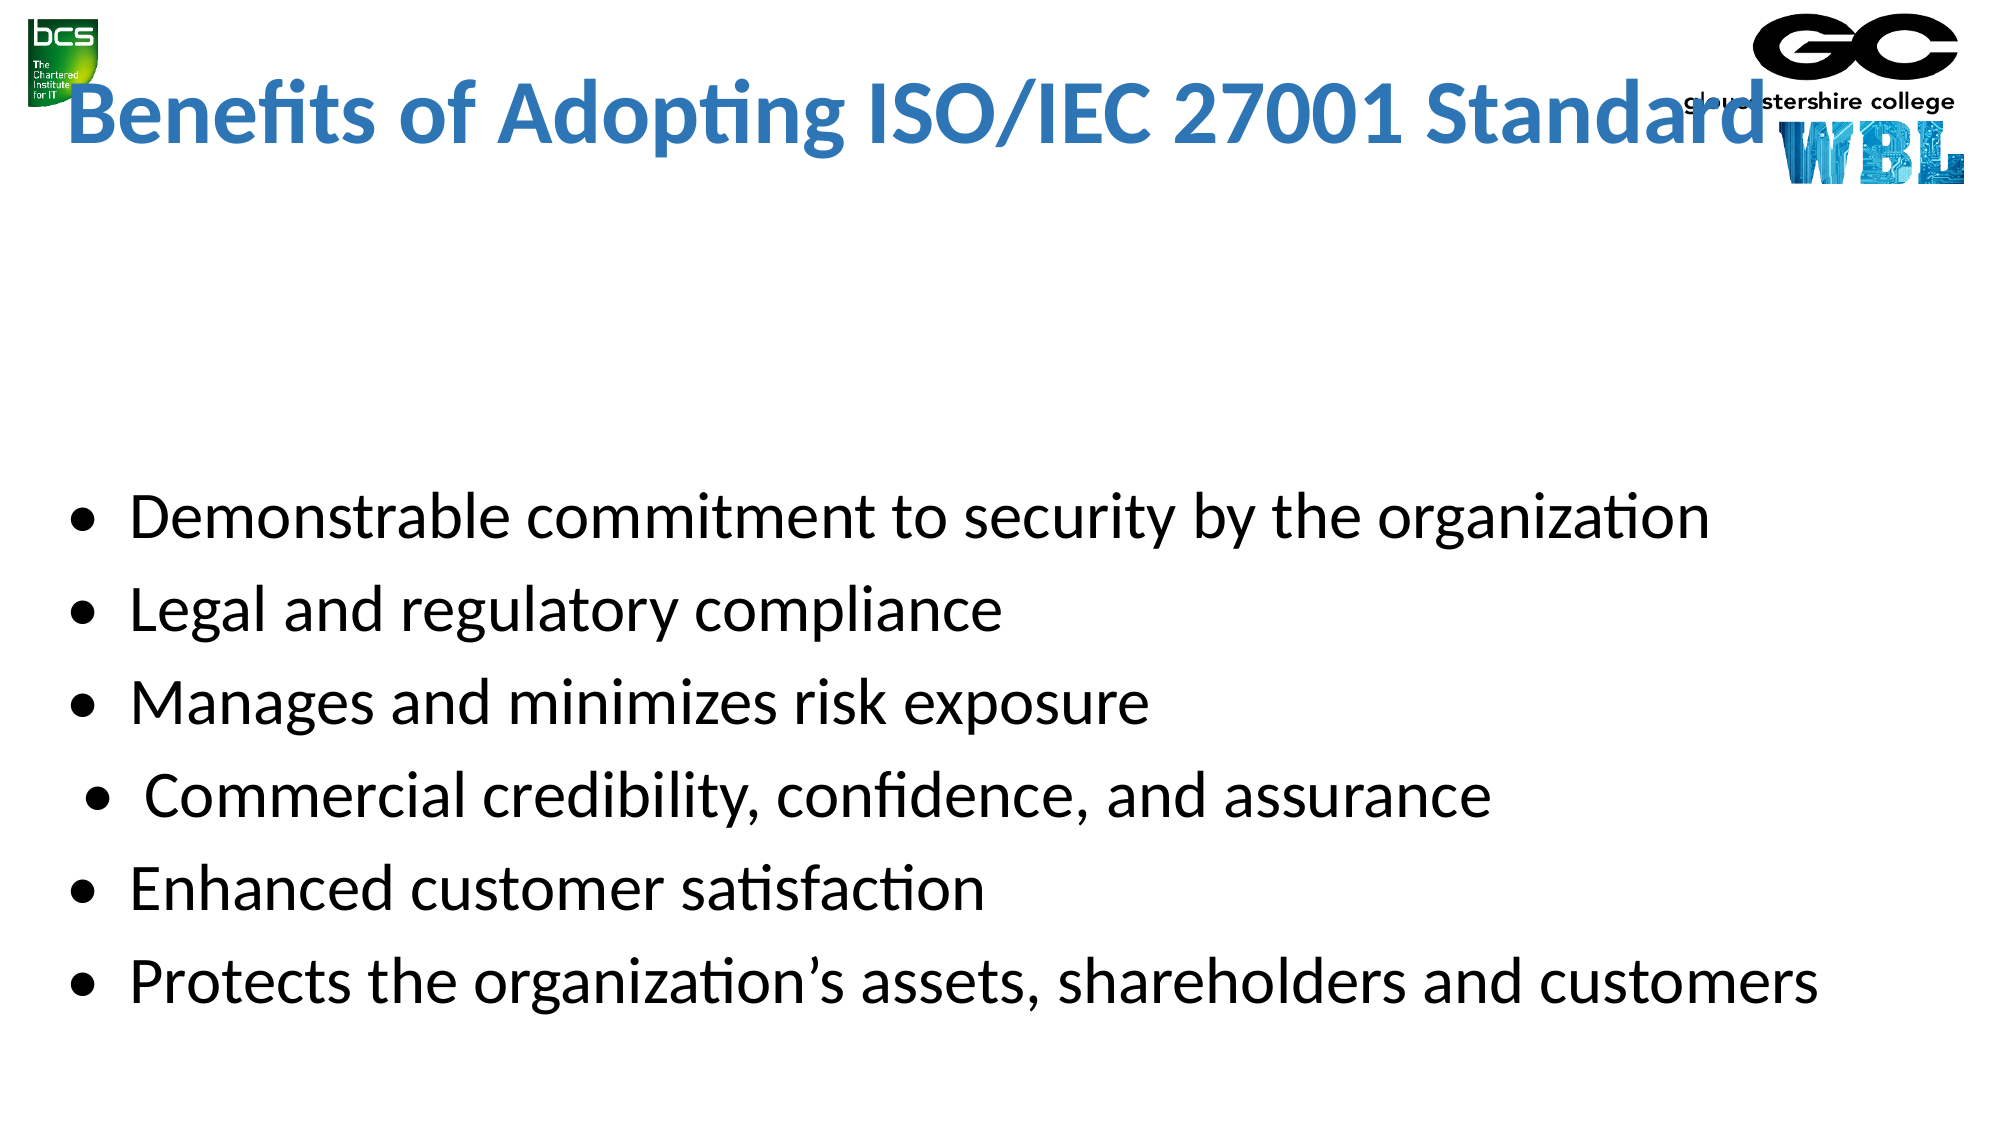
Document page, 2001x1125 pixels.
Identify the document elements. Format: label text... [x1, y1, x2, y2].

title Benefits of Adopting ISO/IEC 27001 Standard [51, 59, 1953, 278]
picture [1953, 163, 1959, 172]
picture [28, 19, 98, 107]
list • Demonstrable commitment to security by the organization • Legal and regulatory compliance • Manages and minimizes risk exposure • Commercial credibility, confidence, and assurance • Enhanced customer satisfaction • Protects the organization’s assets, shareholders and customers [51, 299, 1953, 1110]
picture [1674, 5, 1964, 155]
